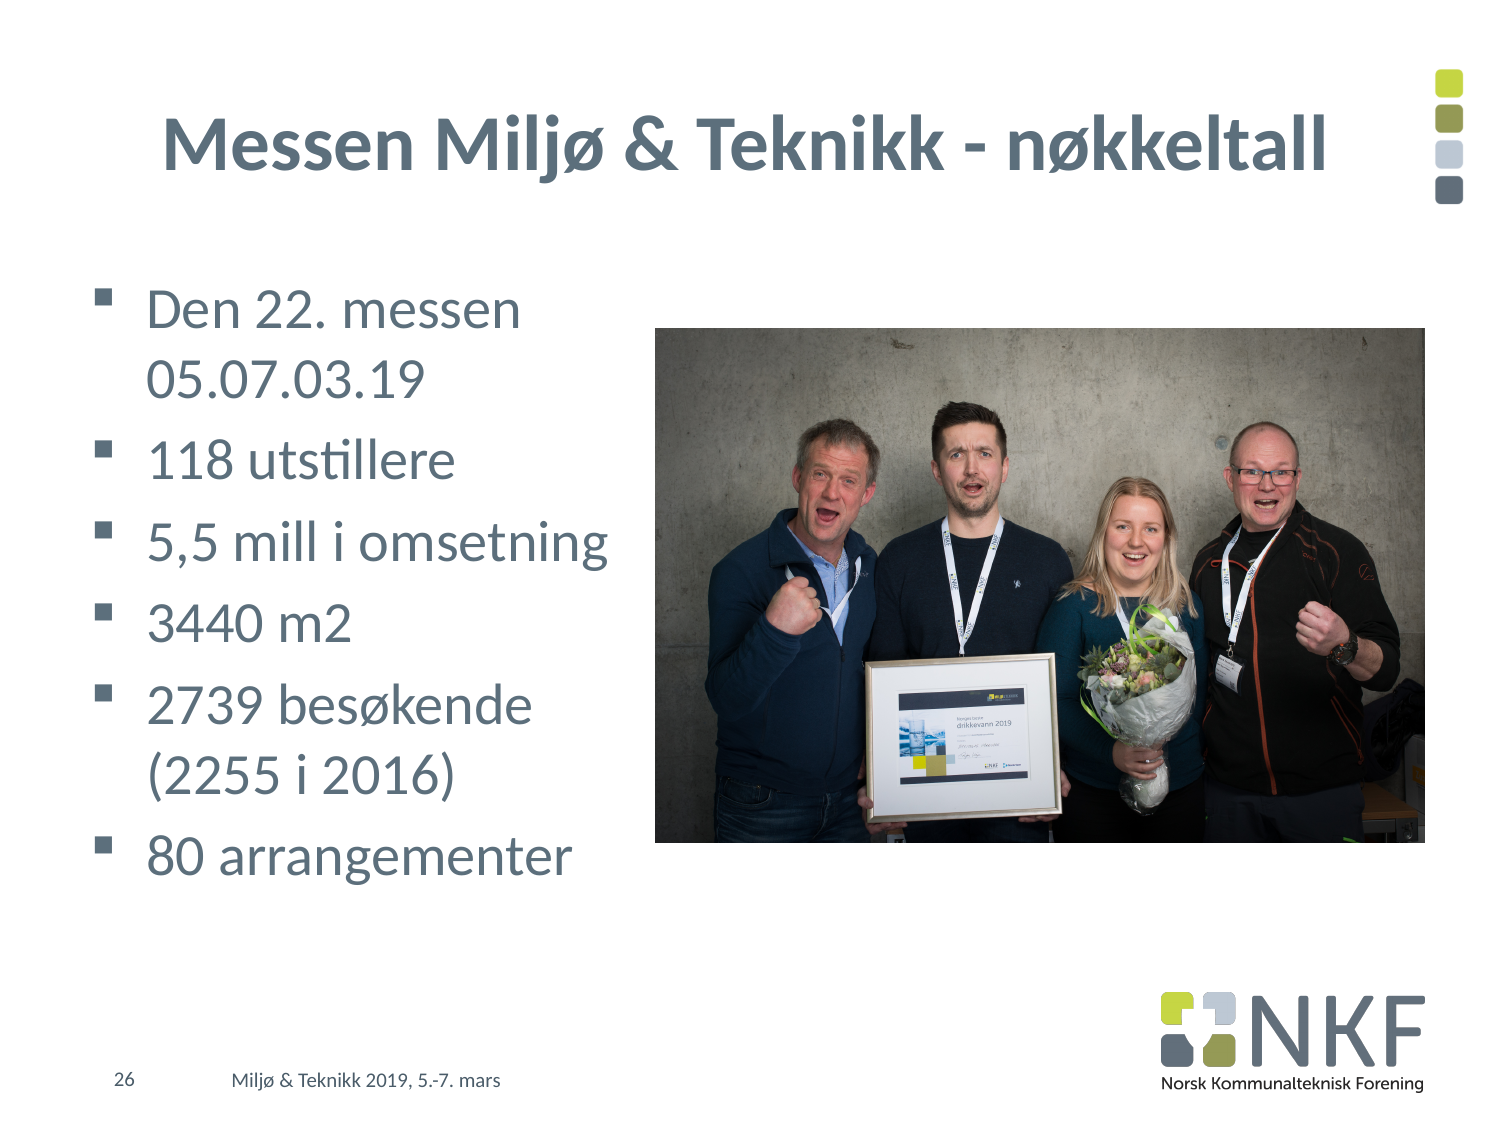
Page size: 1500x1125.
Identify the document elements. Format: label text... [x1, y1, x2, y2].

picture [1161, 992, 1425, 1093]
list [655, 328, 1426, 843]
footer Miljø & Teknikk 2019, 5.-7. mars [216, 1049, 1017, 1110]
title Messen Miljø & Teknikk - nøkkeltall [114, 45, 1377, 233]
picture [1426, 65, 1472, 209]
slide_number 26 [79, 1048, 151, 1109]
list Den 22. messen 05.07.03.19 118 utstillere 5,5 mill i omsetning 3440 m2 2739 besøkende (2255 i 2016) 80 arrangementer [75, 262, 685, 980]
